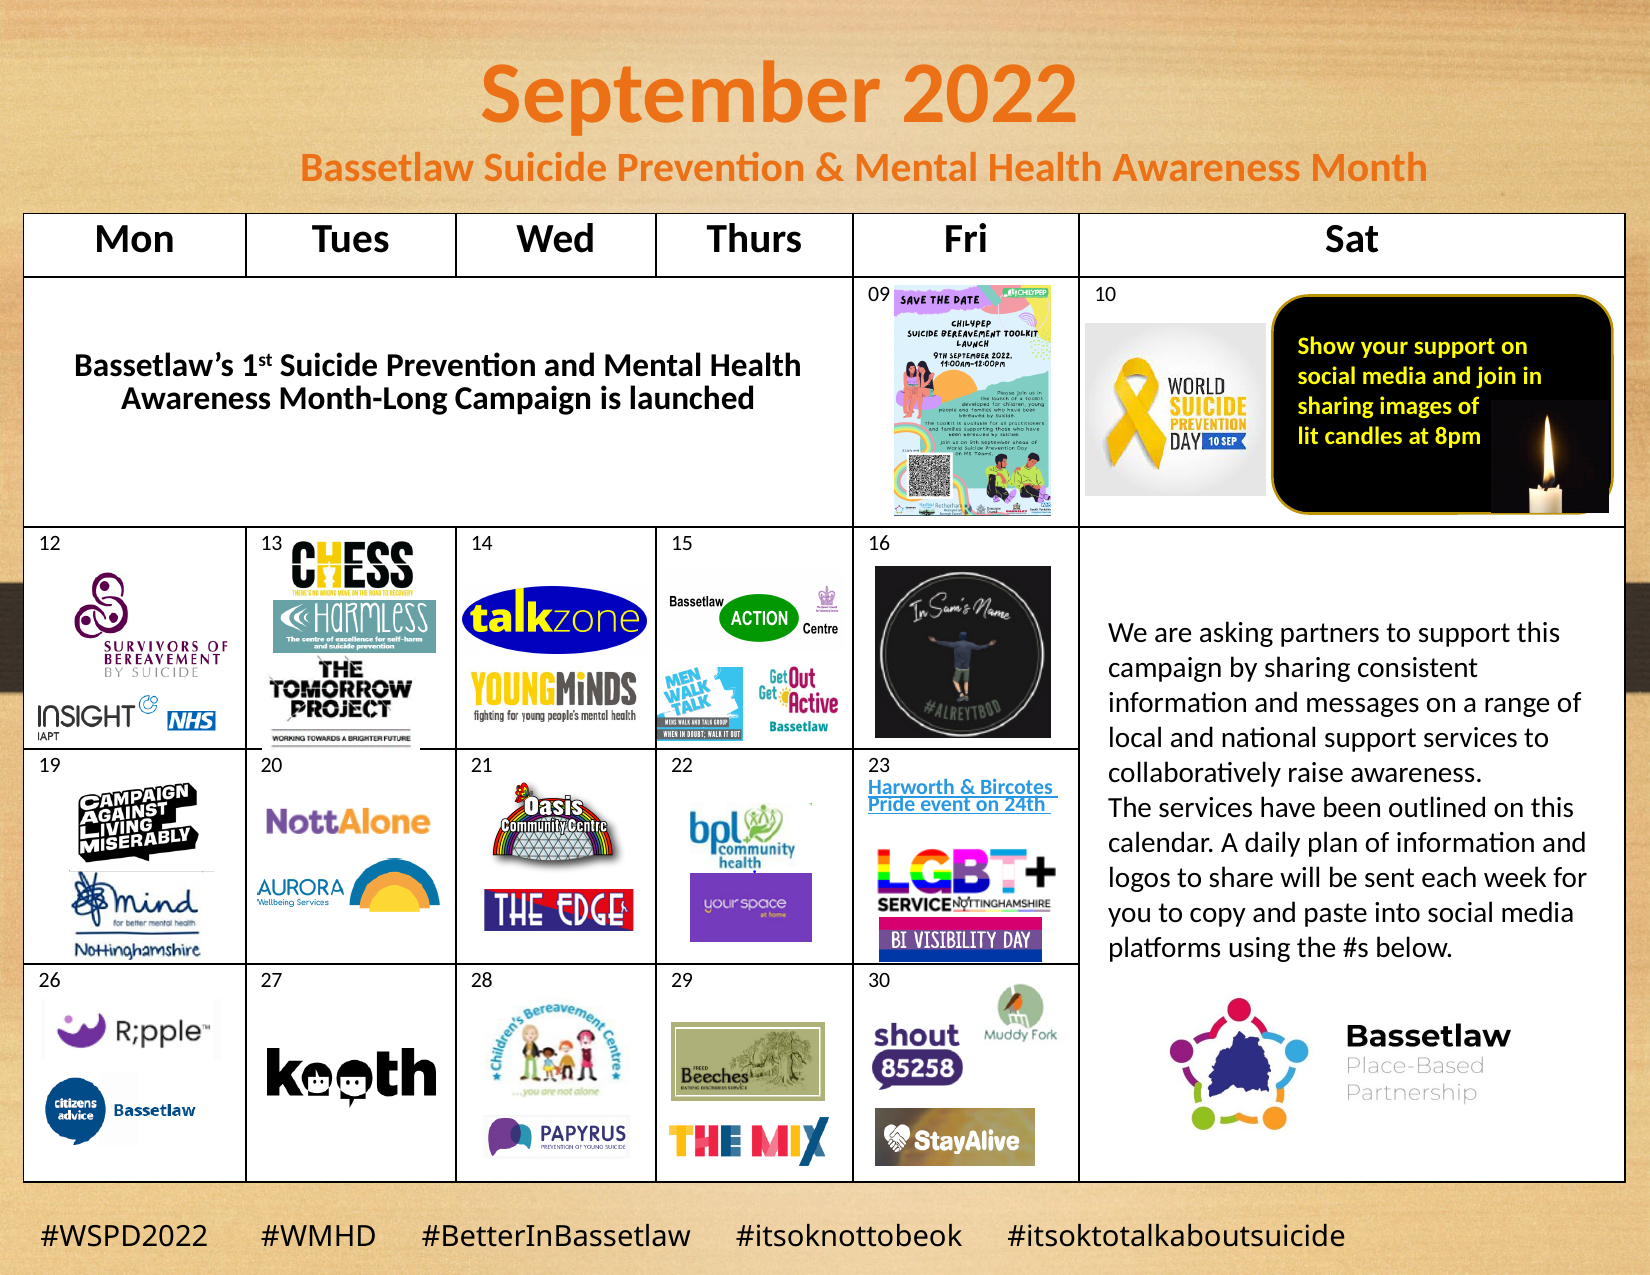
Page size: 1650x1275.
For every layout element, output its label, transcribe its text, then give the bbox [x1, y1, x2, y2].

table_cell 21 [457, 750, 655, 963]
table_cell 14 [457, 528, 655, 748]
table_cell 29 [657, 965, 852, 1181]
table_cell 26 [24, 965, 245, 1181]
table_cell [1080, 528, 1624, 1181]
text_box Show your support on social media and join in sharing images of lit candles at 8pm [1271, 294, 1614, 515]
table_cell 16 [854, 528, 1078, 748]
table_cell 09 [854, 278, 1078, 526]
table_cell 23 Harworth & Bircotes Pride event on 24th [854, 750, 1078, 963]
table_cell 30 [854, 965, 1078, 1181]
text_box Bassetlaw Suicide Prevention & Mental Health Awareness Month [131, 126, 1444, 203]
table_cell 28 [457, 965, 655, 1181]
table_cell 22 [657, 750, 852, 963]
table_cell 20 [247, 750, 455, 963]
text_box We are asking partners to support this campaign by sharing consistent information and messages on a range of local and national support services to collaboratively raise awareness. The services have been outlined on this calendar. A daily plan of information and logos to share will be sent each week for you to copy and paste into social media platforms using the #s below. [1093, 605, 1618, 971]
table_header Mon [24, 214, 245, 276]
table_cell 19 [24, 750, 245, 963]
table_header Wed [457, 214, 655, 276]
table_header Thurs [657, 214, 852, 276]
table_cell 13 [247, 528, 455, 748]
text_box September 2022 [367, 26, 1193, 148]
text_box #WSPD2022 #WMHD #BetterInBassetlaw #itsoknottobeok #itsoktotalkaboutsuicide [25, 1209, 1650, 1260]
table_cell 15 [657, 528, 852, 748]
picture [0, 0, 1650, 1275]
table_cell 12 [24, 528, 245, 748]
table_header Sat [1080, 214, 1624, 276]
table_header Tues [247, 214, 455, 276]
table_cell 10 [1080, 278, 1624, 526]
table_cell Bassetlaw’s 1st Suicide Prevention and Mental Health Awareness Month-Long Campaign is launched [24, 278, 852, 526]
table_header Fri [854, 214, 1078, 276]
table_cell 27 [247, 965, 455, 1181]
